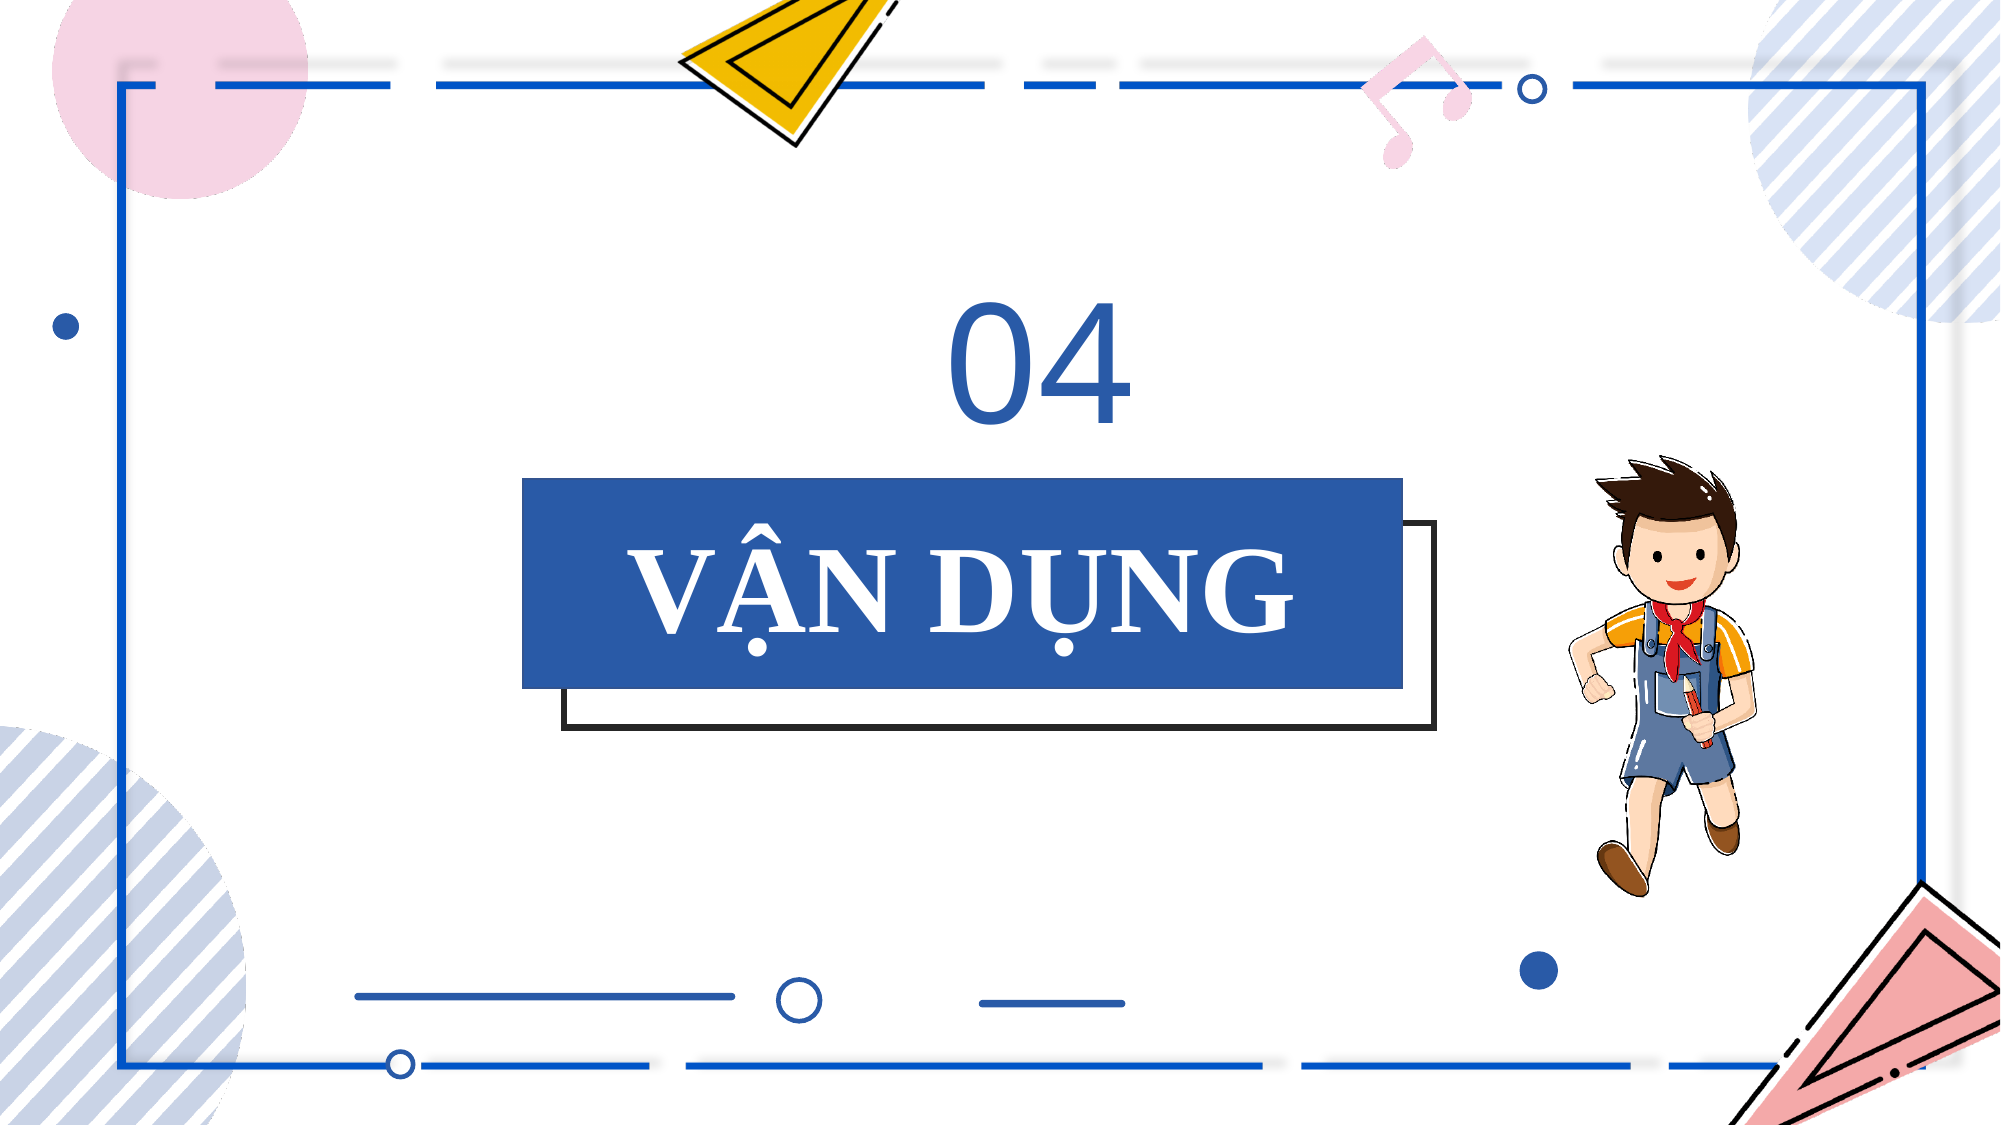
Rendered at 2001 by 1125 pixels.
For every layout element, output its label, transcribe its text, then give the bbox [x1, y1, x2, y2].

text_box [51, 312, 80, 341]
picture [0, 0, 2001, 1125]
text_box [522, 478, 1403, 689]
picture [1748, 0, 2001, 323]
text_box [563, 665, 1435, 729]
text_box 04 [928, 249, 1150, 465]
text_box VẬN DỤNG [579, 500, 1443, 665]
picture [52, 0, 308, 199]
